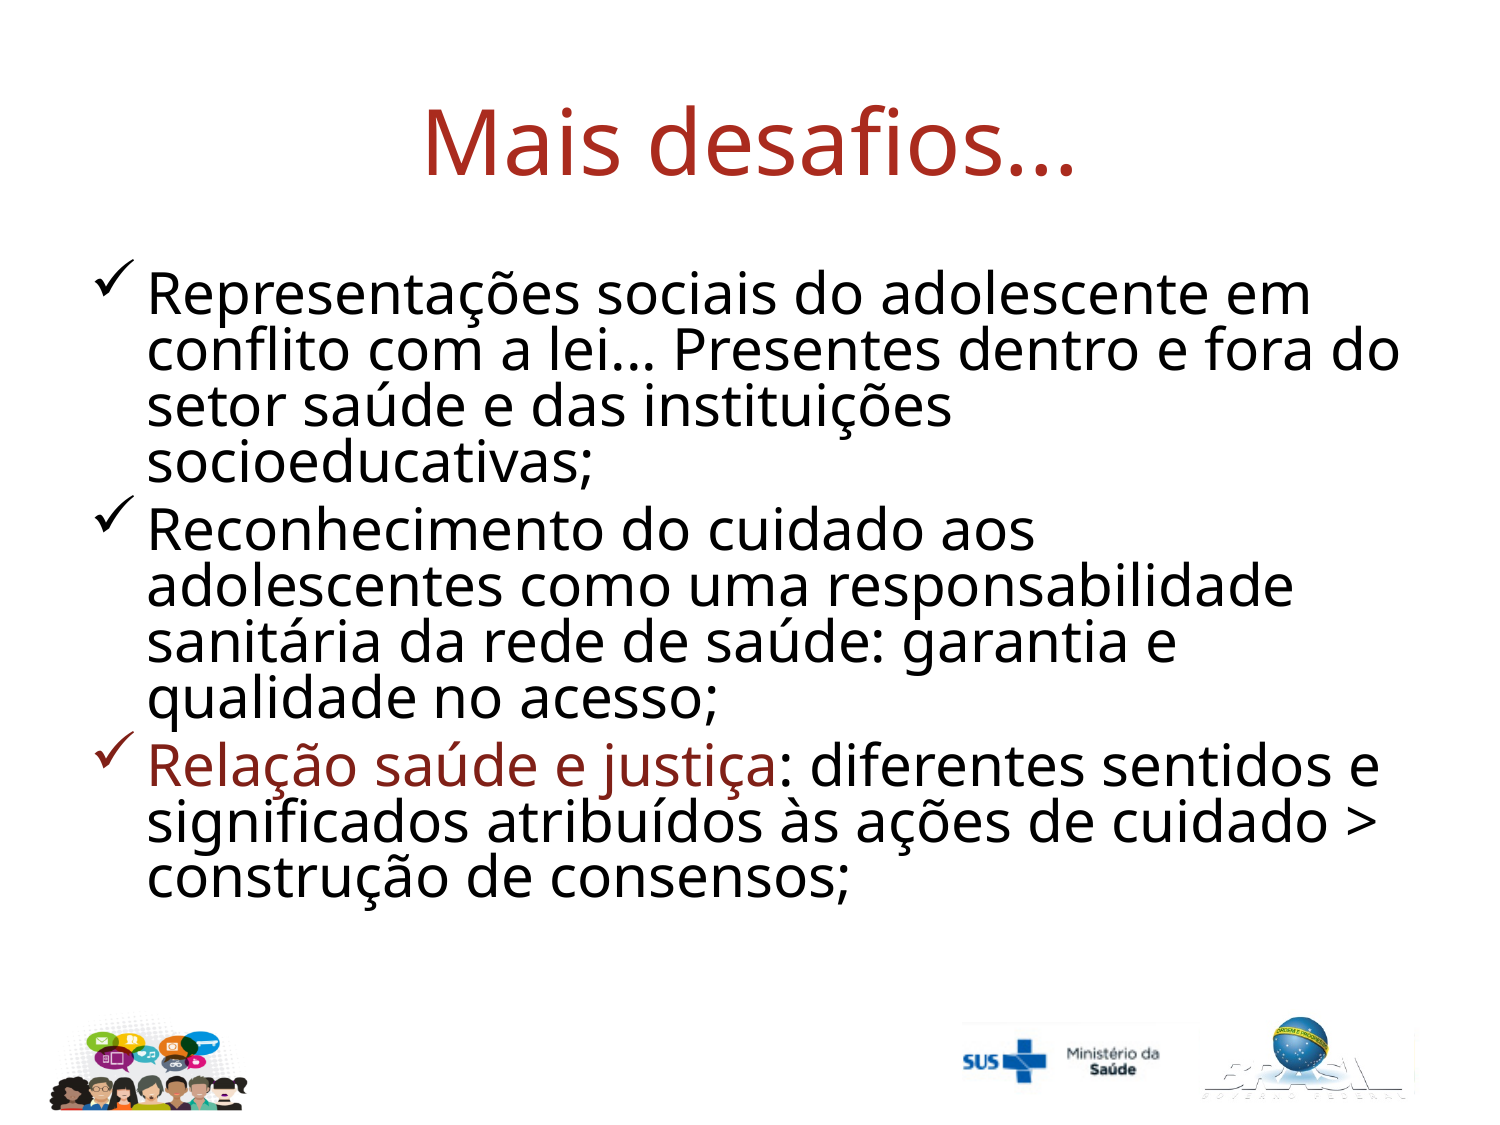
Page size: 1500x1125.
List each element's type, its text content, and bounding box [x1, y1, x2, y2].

picture [962, 1009, 1429, 1113]
title Mais desafios... [75, 45, 1425, 233]
picture [39, 1007, 252, 1111]
list Representações sociais do adolescente em conflito com a lei... Presentes dentro e fora do setor saúde e das instituições socioeducativas; Reconhecimento do cuidado aos adolescentes como uma responsabilidade sanitária da rede de saúde: garantia e qualidade no acesso; Relação saúde e justiça: diferentes sentidos e significados atribuídos às ações de cuidado > construção de consensos; [75, 262, 1425, 1005]
